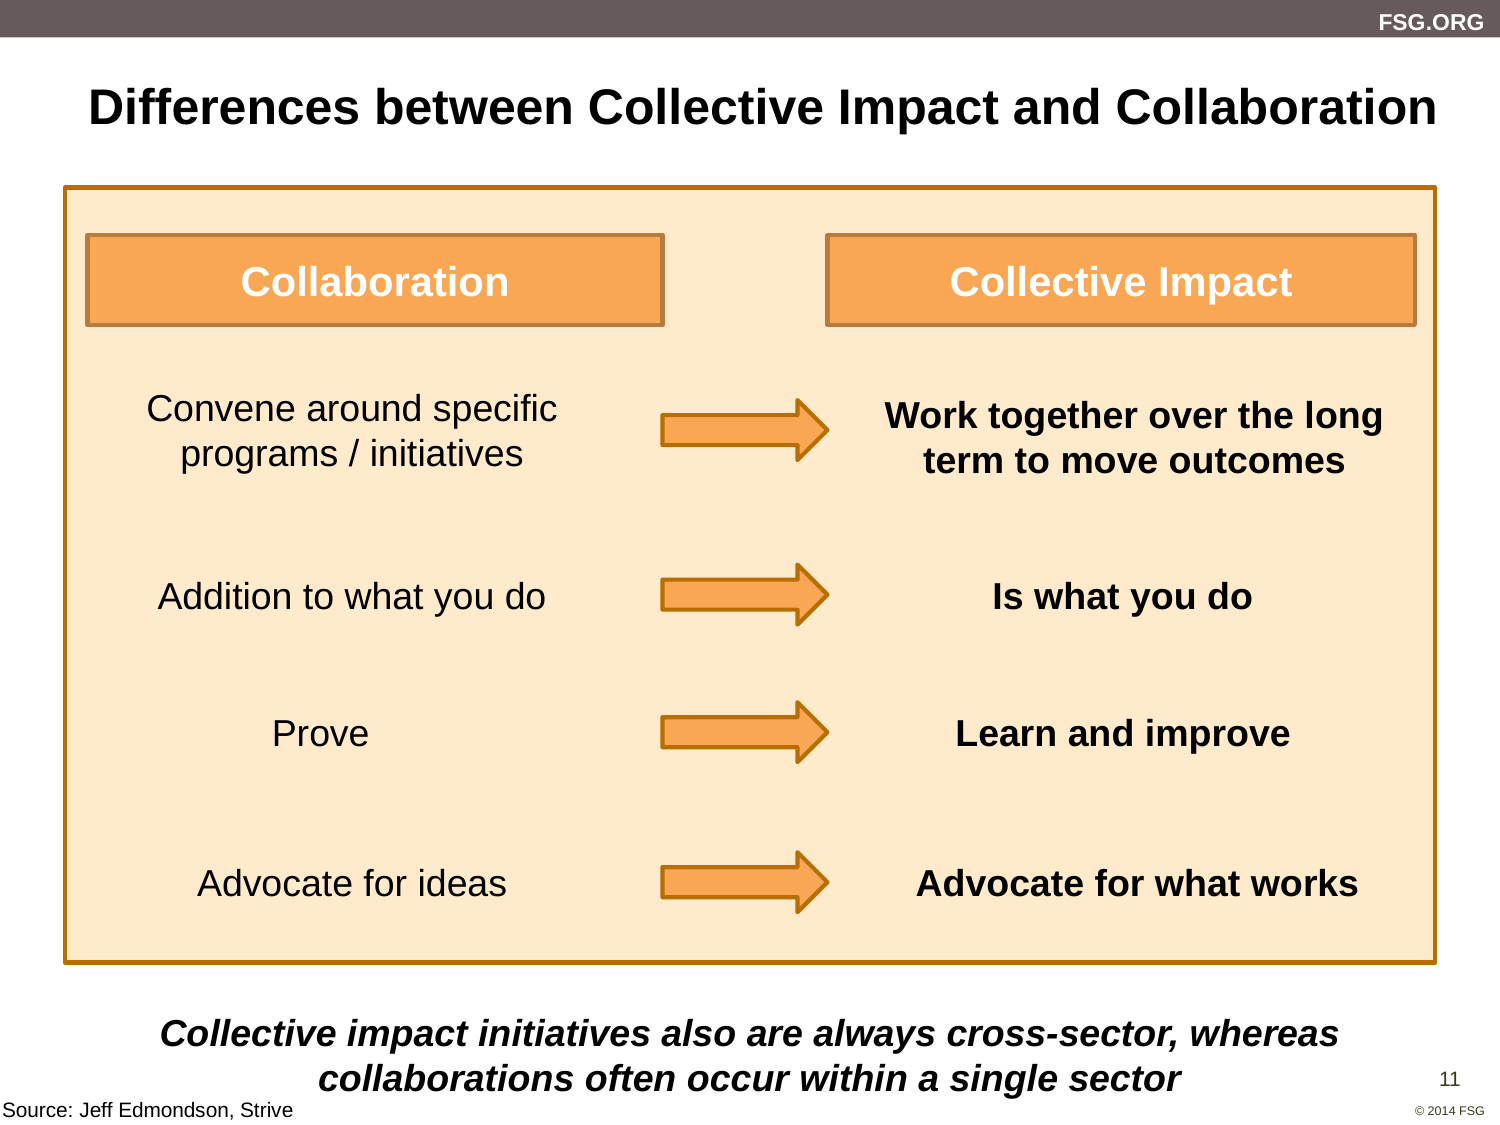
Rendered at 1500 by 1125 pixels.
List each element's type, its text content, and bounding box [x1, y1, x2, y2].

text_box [116, 376, 1401, 490]
text_box Collaboration [85, 233, 665, 327]
text_box Source: Jeff Edmondson, Strive [0, 1089, 990, 1125]
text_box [116, 701, 1359, 763]
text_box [116, 564, 1359, 626]
title Differences between Collective Impact and Collaboration [52, 50, 1475, 159]
text_box [63, 185, 1437, 965]
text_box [116, 851, 1388, 913]
text_box Collective Impact [825, 233, 1417, 327]
text_box Collective impact initiatives also are always cross-sector, whereas collaborations often occur within a single sector [64, 999, 1436, 1109]
